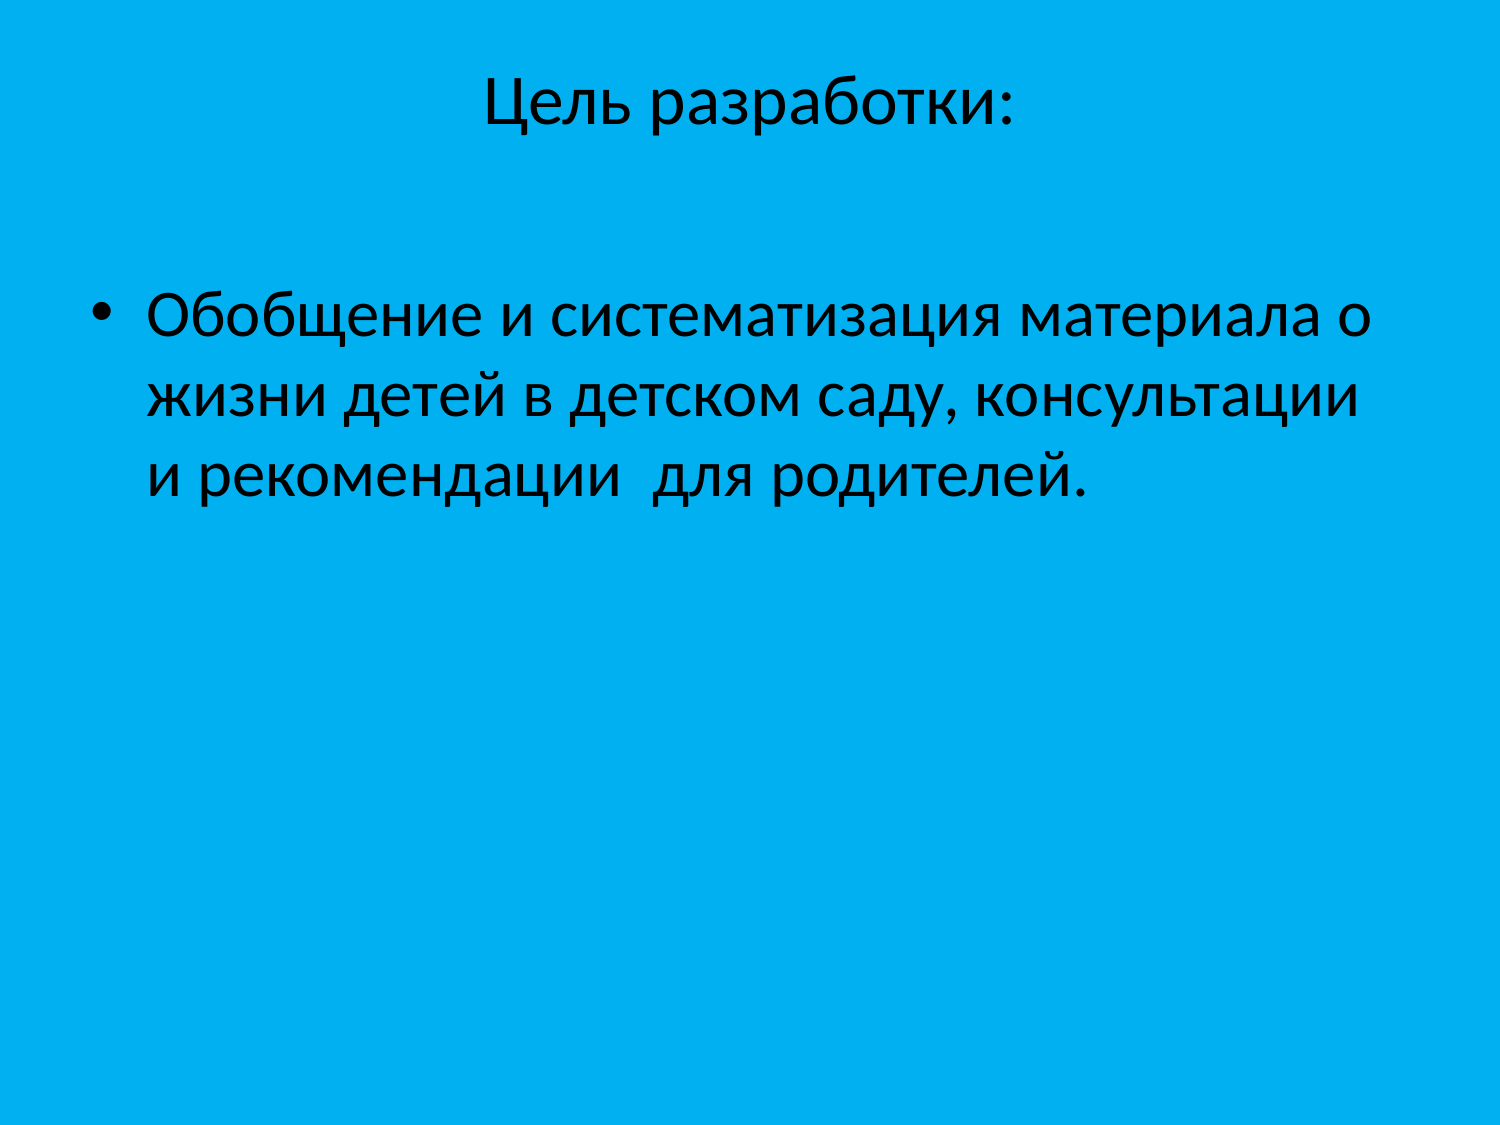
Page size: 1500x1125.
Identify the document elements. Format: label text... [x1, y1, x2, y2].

list Обобщение и систематизация материала о жизни детей в детском саду, консультации и рекомендации для родителей. [75, 262, 1425, 1005]
title Цель разработки: [75, 45, 1425, 233]
